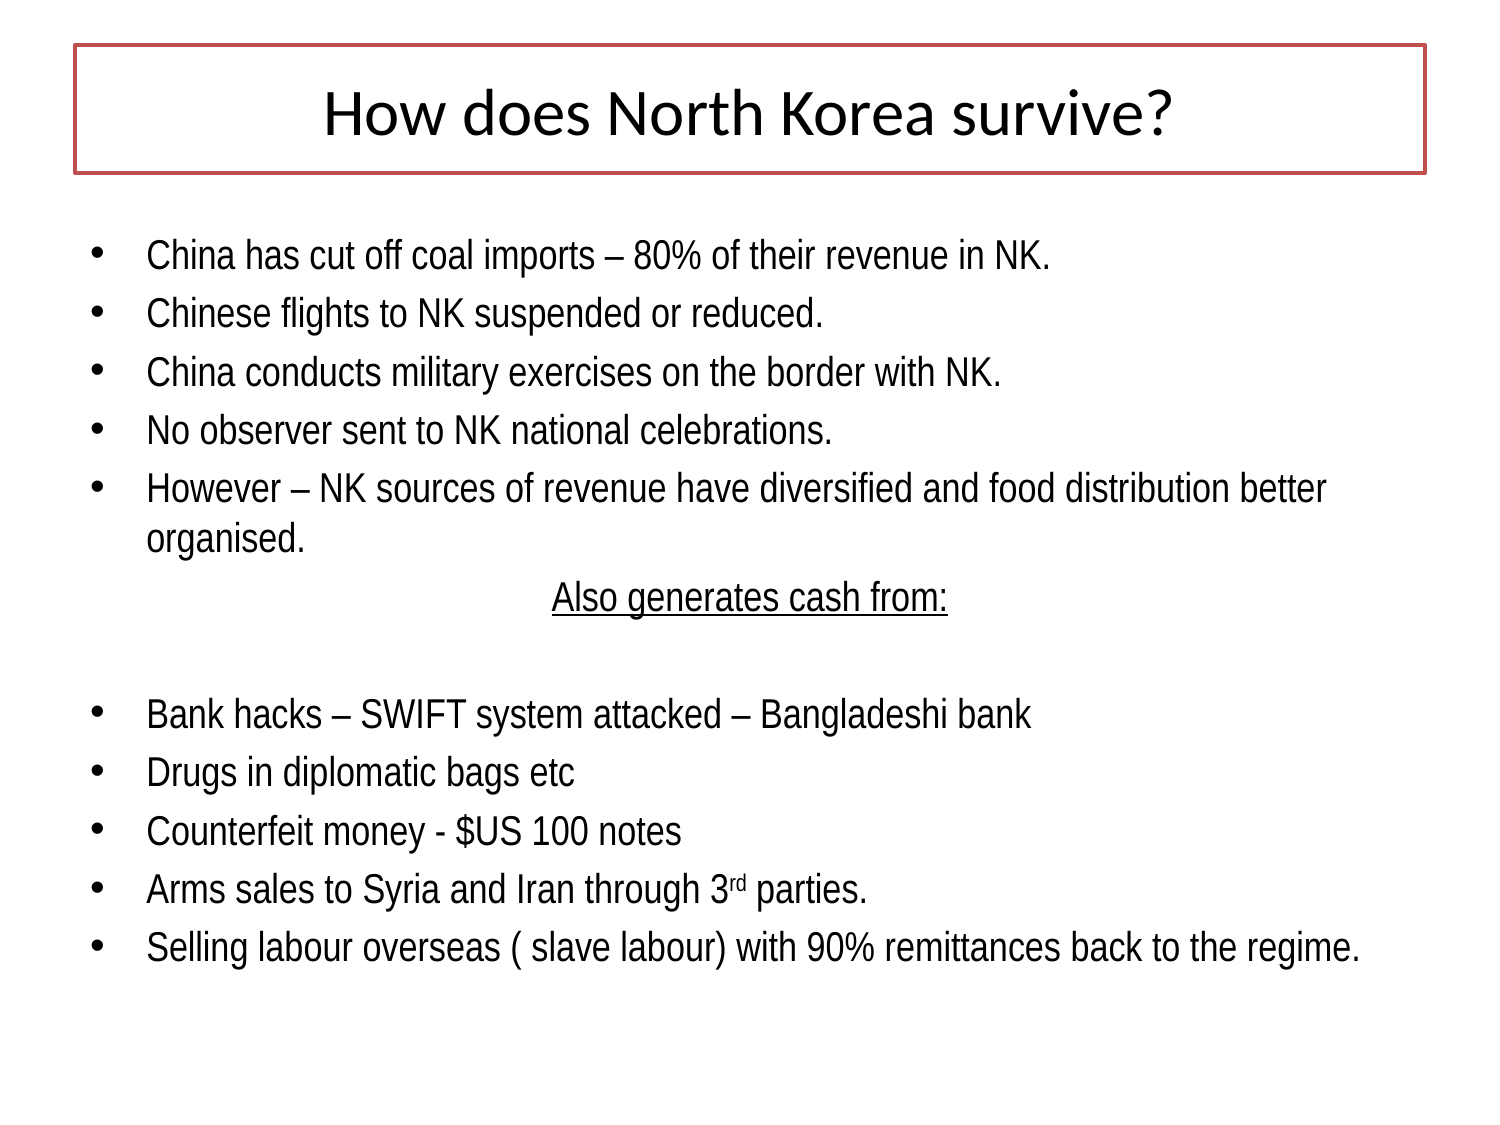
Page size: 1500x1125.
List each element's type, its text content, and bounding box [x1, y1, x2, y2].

title How does North Korea survive? [73, 43, 1427, 175]
list China has cut off coal imports – 80% of their revenue in NK. Chinese flights to NK suspended or reduced. China conducts military exercises on the border with NK. No observer sent to NK national celebrations. However – NK sources of revenue have diversified and food distribution better organised. Also generates cash from: Bank hacks – SWIFT system attacked – Bangladeshi bank Drugs in diplomatic bags etc Counterfeit money - $US 100 notes Arms sales to Syria and Iran through 3rd parties. Selling labour overseas ( slave labour) with 90% remittances back to the regime. [75, 219, 1425, 1047]
